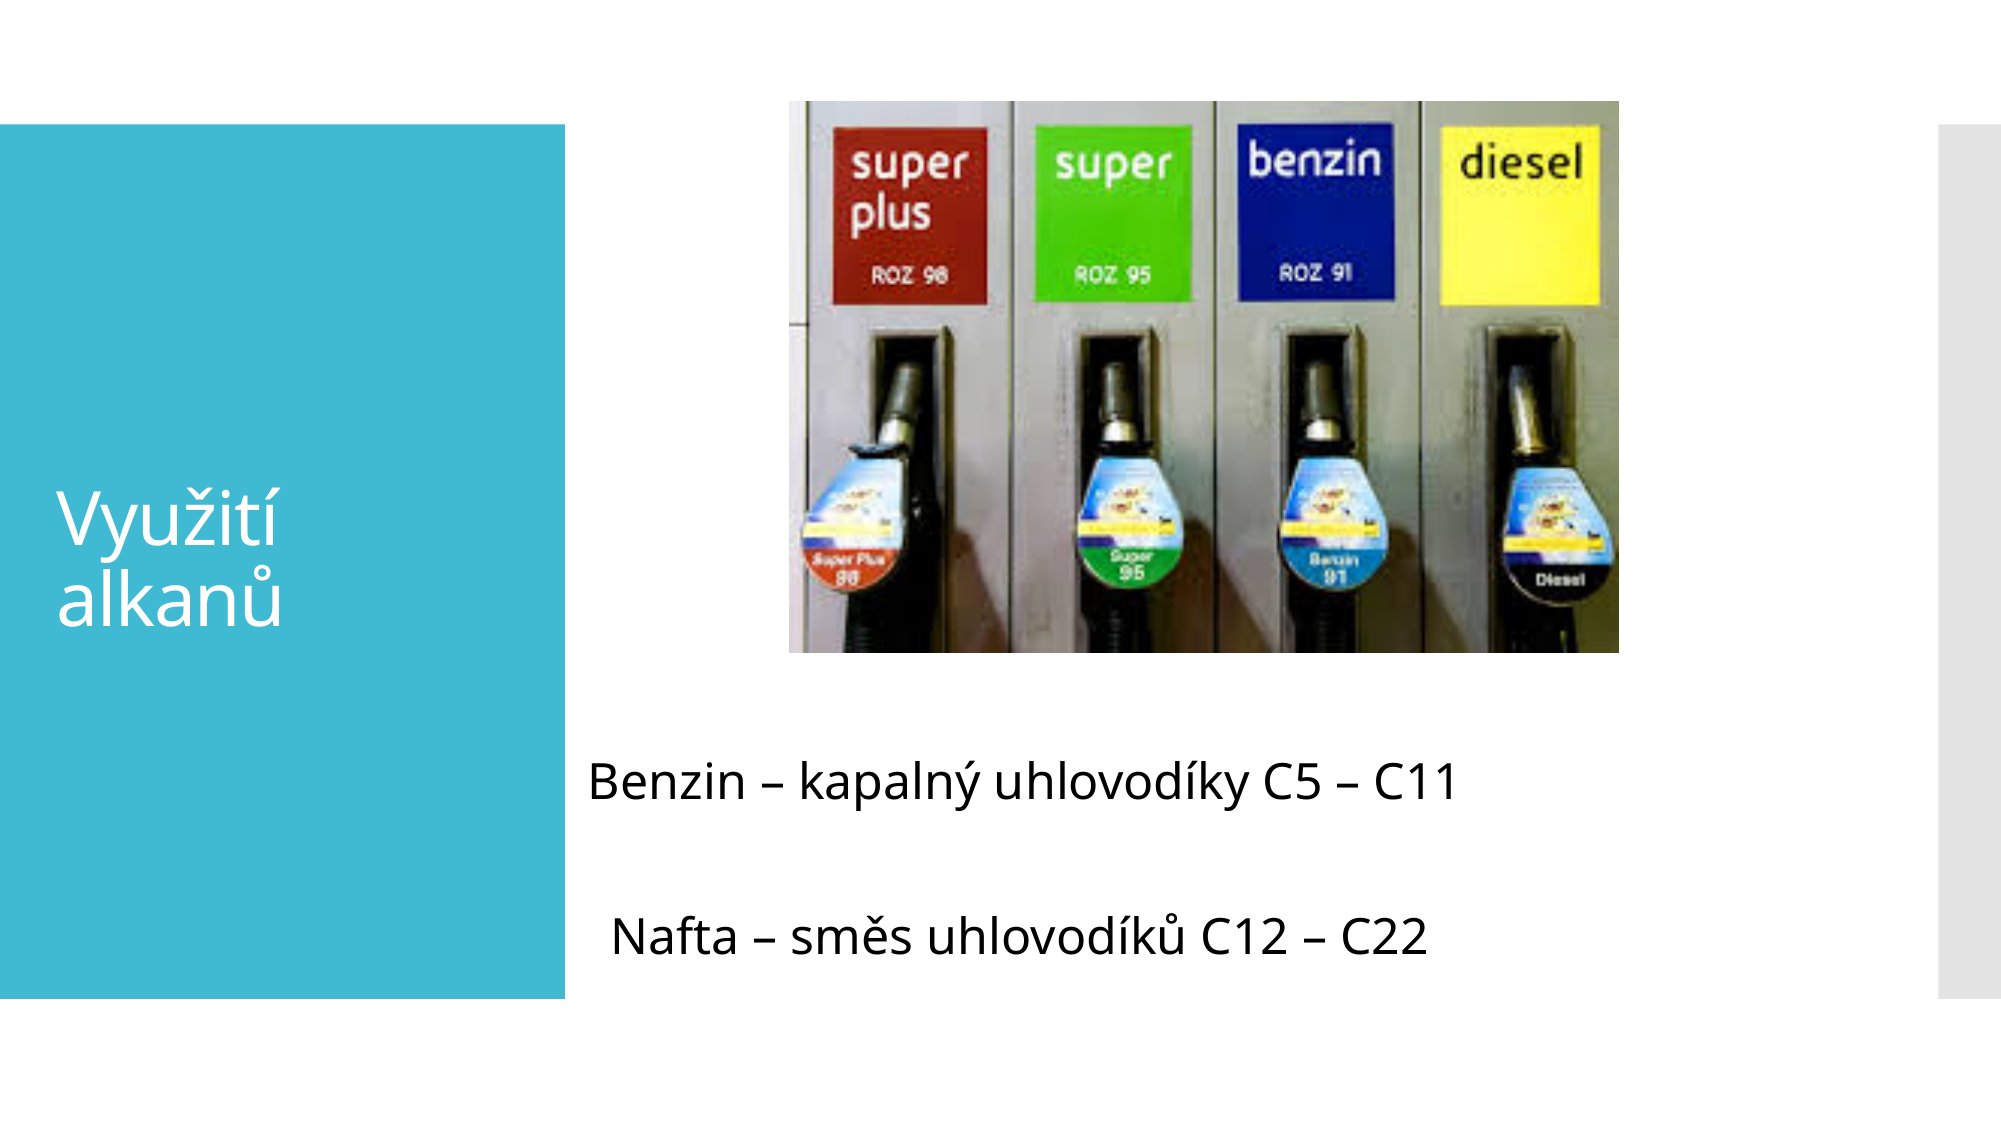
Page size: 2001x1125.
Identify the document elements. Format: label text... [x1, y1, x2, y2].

text_box Benzin – kapalný uhlovodíky C5 – C11 [573, 741, 1478, 817]
title Využití alkanů [41, 184, 525, 940]
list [789, 100, 1619, 653]
text_box Nafta – směs uhlovodíků C12 – C22 [595, 896, 1444, 972]
